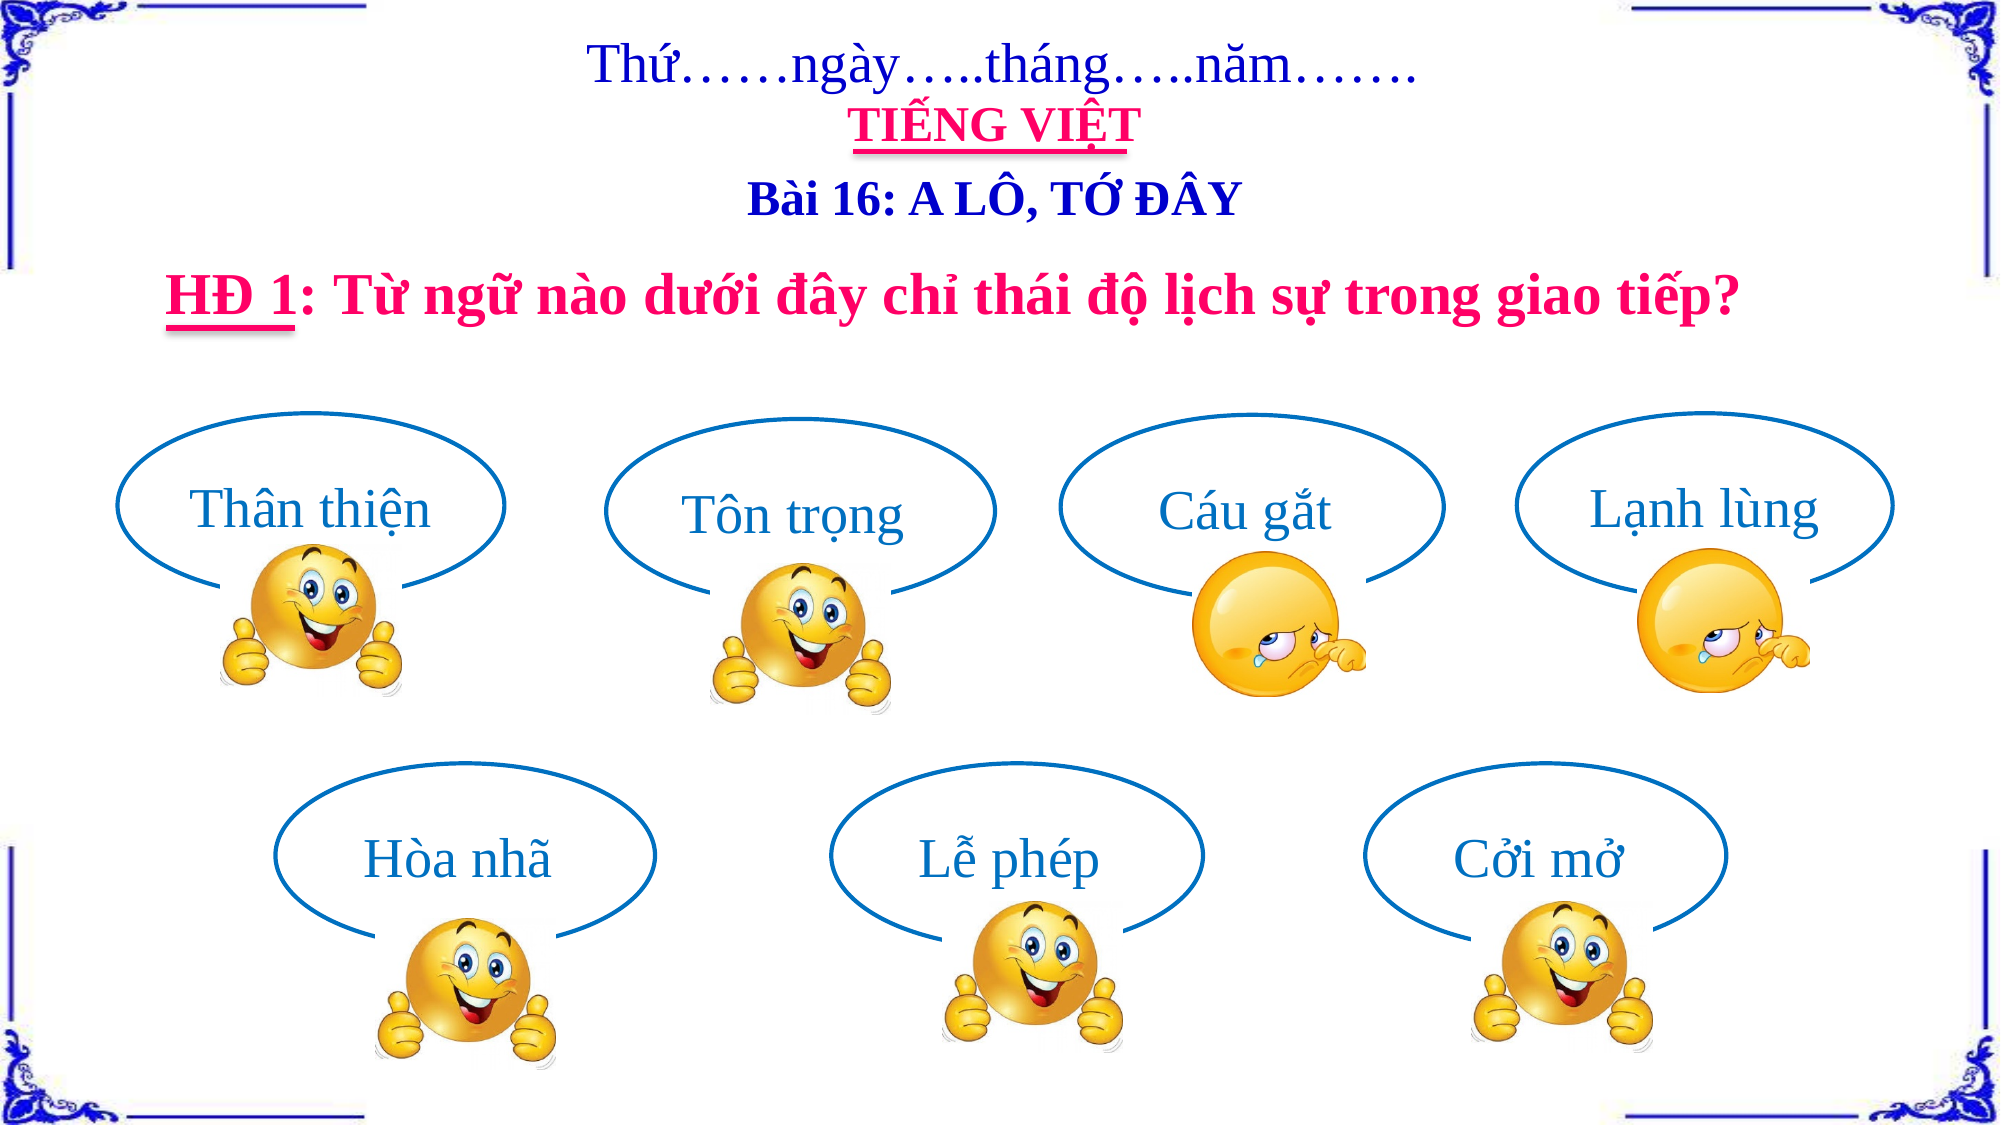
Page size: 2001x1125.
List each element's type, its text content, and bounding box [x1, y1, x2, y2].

text_box Hòa nhã [273, 761, 658, 938]
text_box Tôn trọng [604, 416, 998, 594]
text_box Lạnh lùng [1514, 411, 1895, 593]
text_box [567, 18, 1438, 161]
text_box Lễ phép [829, 761, 1206, 941]
text_box HĐ 1: Từ ngữ nào dưới đây chỉ thái độ lịch sự trong giao tiếp? [151, 248, 1810, 335]
text_box Cởi mở [1363, 761, 1729, 941]
text_box Thân thiện [115, 411, 507, 588]
text_box Cáu gắt [1058, 412, 1446, 596]
picture [0, 0, 2001, 1125]
text_box Bài 16: A LÔ, TỚ ĐÂY [719, 169, 1272, 234]
